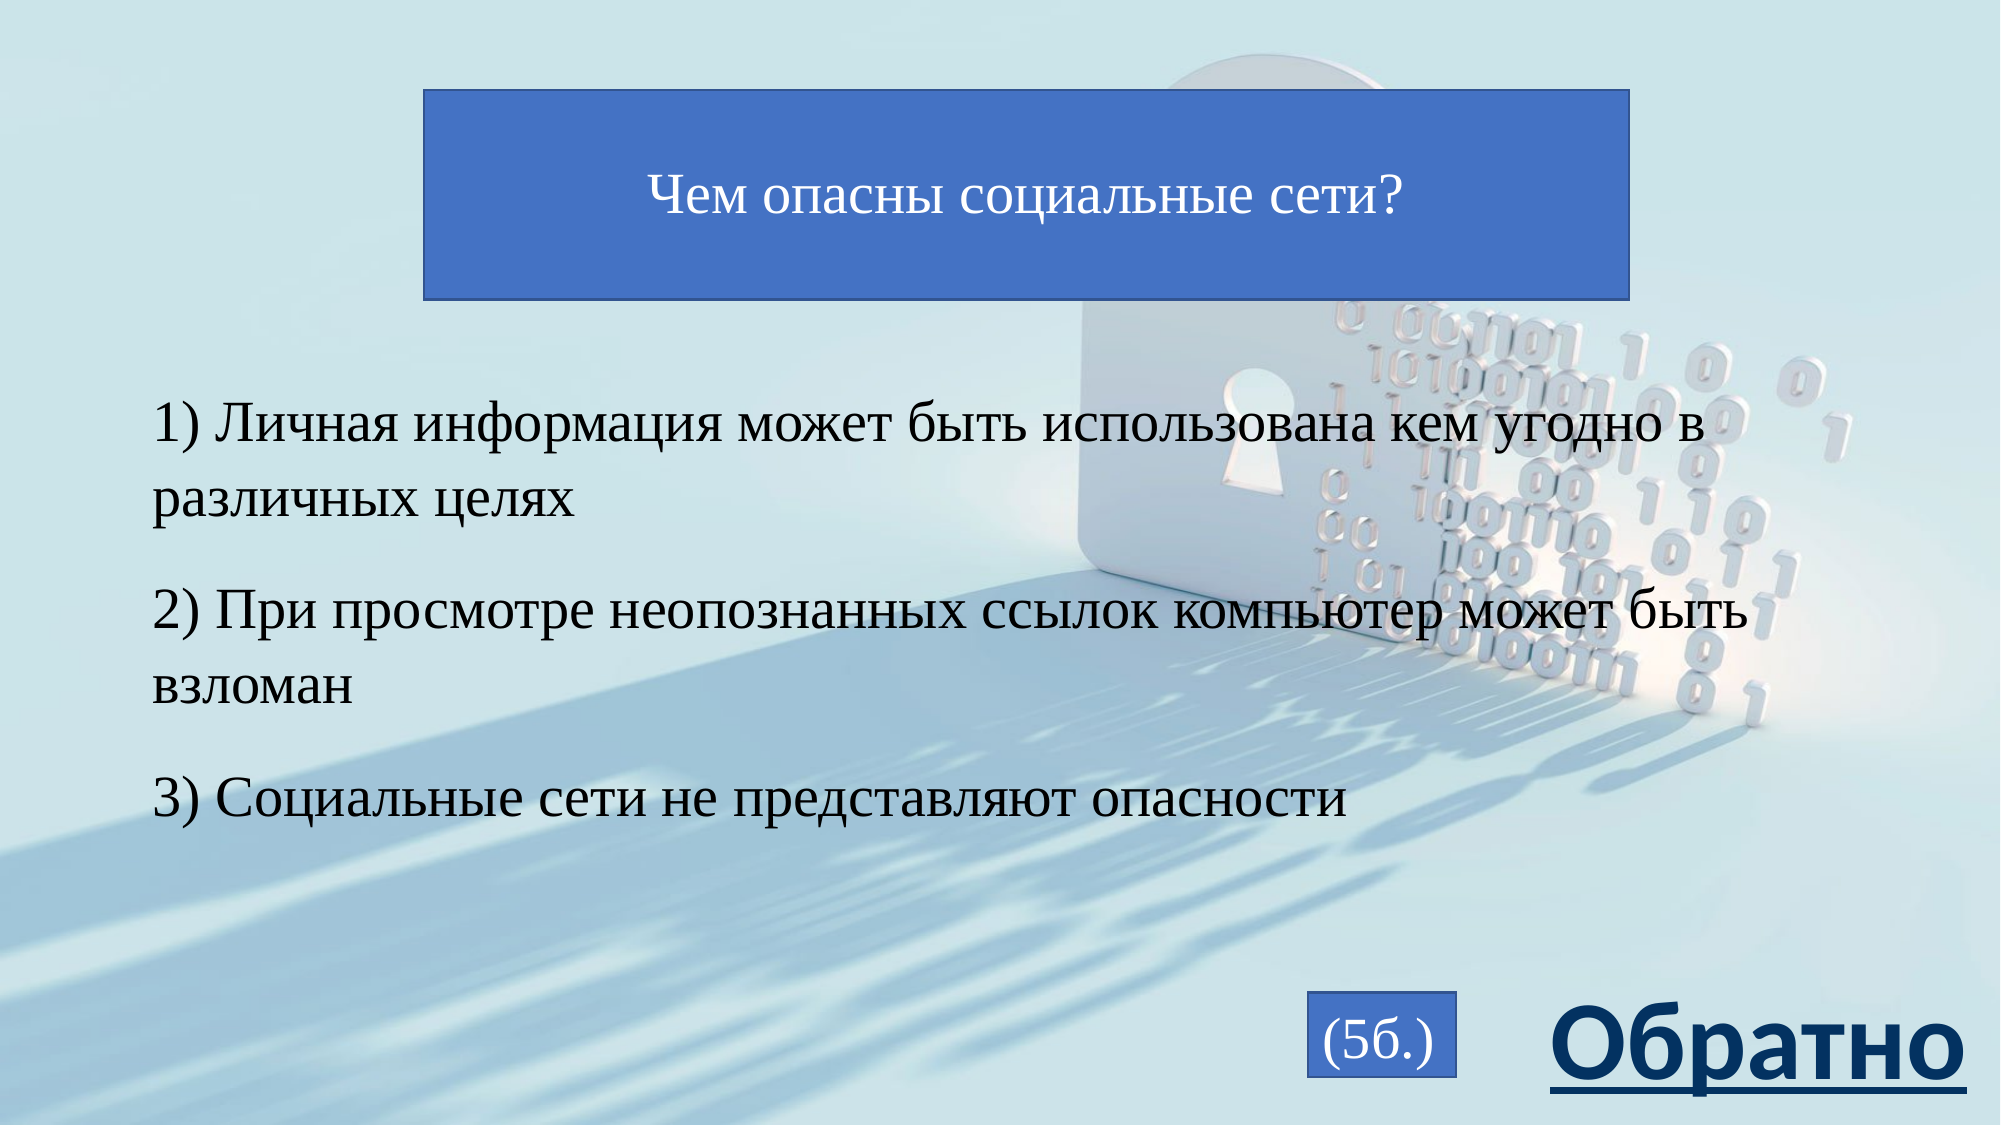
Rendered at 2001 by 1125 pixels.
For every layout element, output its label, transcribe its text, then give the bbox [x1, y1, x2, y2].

list 1) Личная информация может быть использована кем угодно в различных целях 2) При просмотре неопознанных ссылок компьютер может быть взломан 3) Социальные сети не представляют опасности [137, 371, 1863, 1014]
text_box (5б.) [1307, 991, 1457, 1078]
text_box Обратно [1535, 959, 1983, 1110]
picture [0, 0, 2001, 1125]
title Чем опасны социальные сети? [423, 89, 1630, 301]
